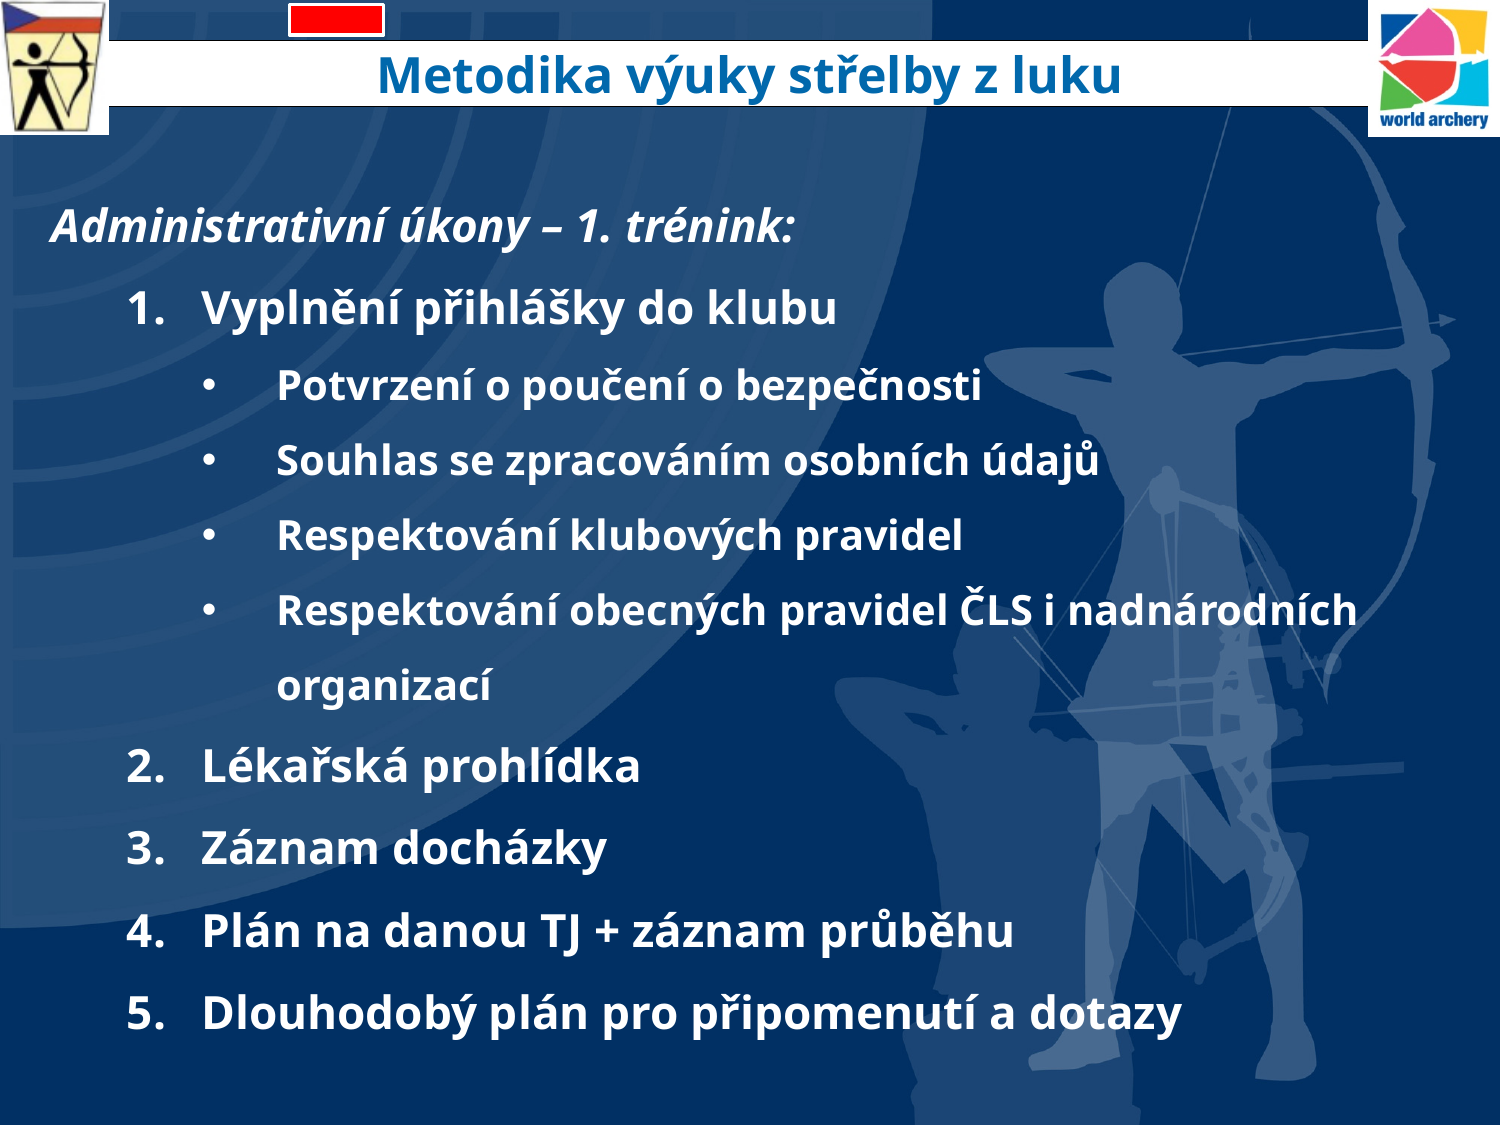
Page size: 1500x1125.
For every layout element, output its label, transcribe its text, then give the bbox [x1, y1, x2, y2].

picture [0, 0, 1500, 1125]
text_box Administrativní úkony – 1. trénink: Vyplnění přihlášky do klubu Potvrzení o poučení o bezpečnosti Souhlas se zpracováním osobních údajů Respektování klubových pravidel Respektování obecných pravidel ČLS i nadnárodních organizací Lékařská prohlídka Záznam docházky Plán na danou TJ + záznam průběhu Dlouhodobý plán pro připomenutí a dotazy [36, 134, 1463, 1125]
text_box [289, 4, 384, 36]
text_box Metodika výuky střelby z luku [113, 40, 1362, 107]
